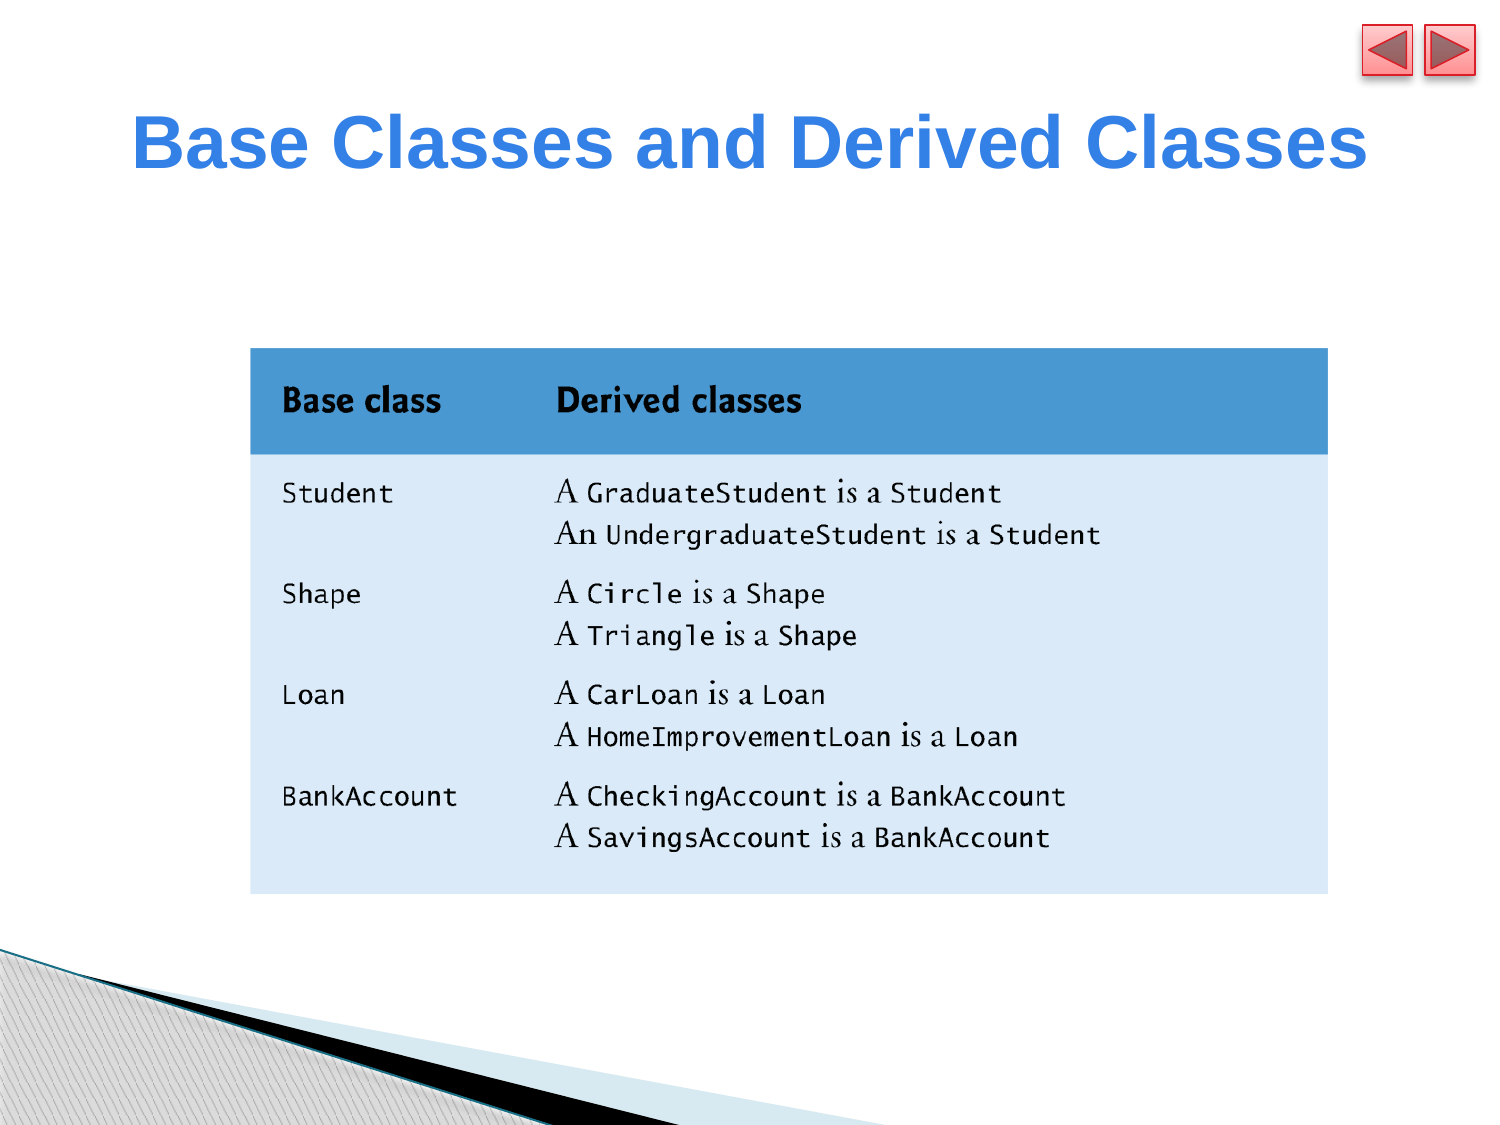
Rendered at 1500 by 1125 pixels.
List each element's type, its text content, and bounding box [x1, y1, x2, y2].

title Base Classes and Derived Classes [75, 45, 1425, 233]
picture [0, 256, 1393, 906]
